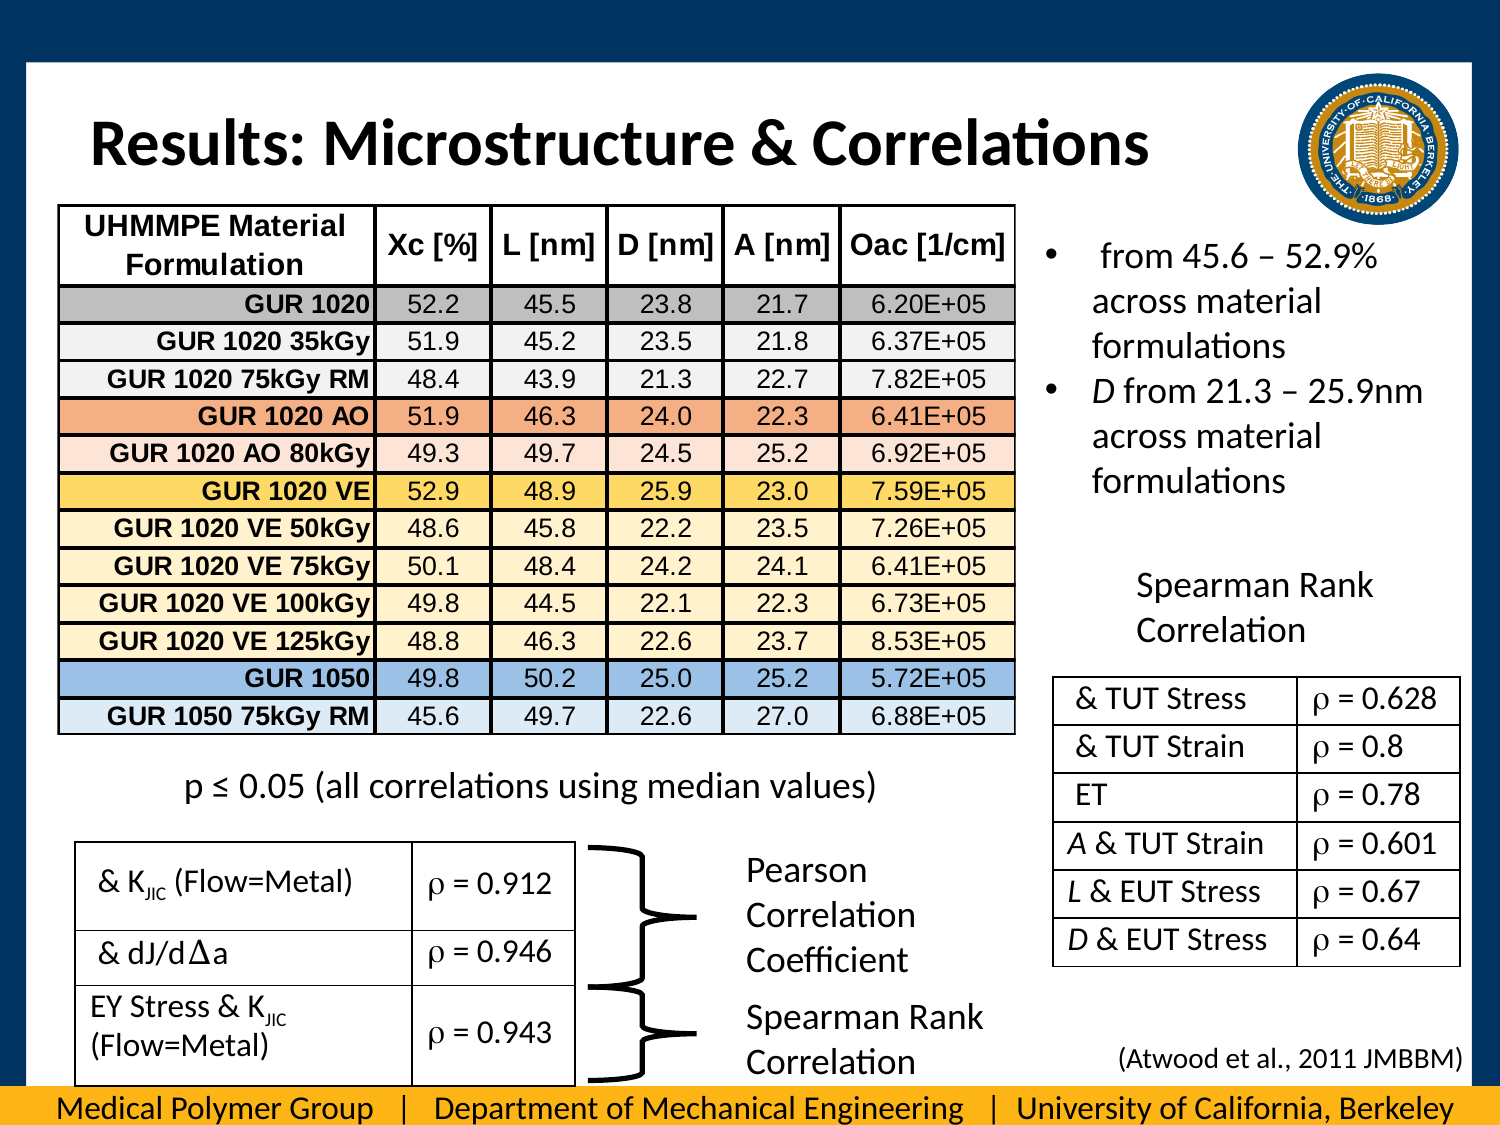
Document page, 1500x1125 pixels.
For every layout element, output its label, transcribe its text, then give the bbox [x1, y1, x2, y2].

picture [1297, 73, 1459, 225]
text_box p ≤ 0.05 (all correlations using median values) [168, 753, 906, 814]
list Results: Microstructure & Correlations [75, 99, 1213, 238]
text_box Pearson Correlation Coefficient [731, 837, 1044, 988]
text_box Spearman Rank Correlation [731, 984, 1043, 1090]
text_box Spearman Rank Correlation [1121, 552, 1481, 658]
text_box [587, 847, 697, 987]
picture [57, 204, 1017, 736]
text_box [587, 986, 697, 1082]
text_box (Atwood et al., 2011 JMBBM) [1102, 1032, 1479, 1082]
